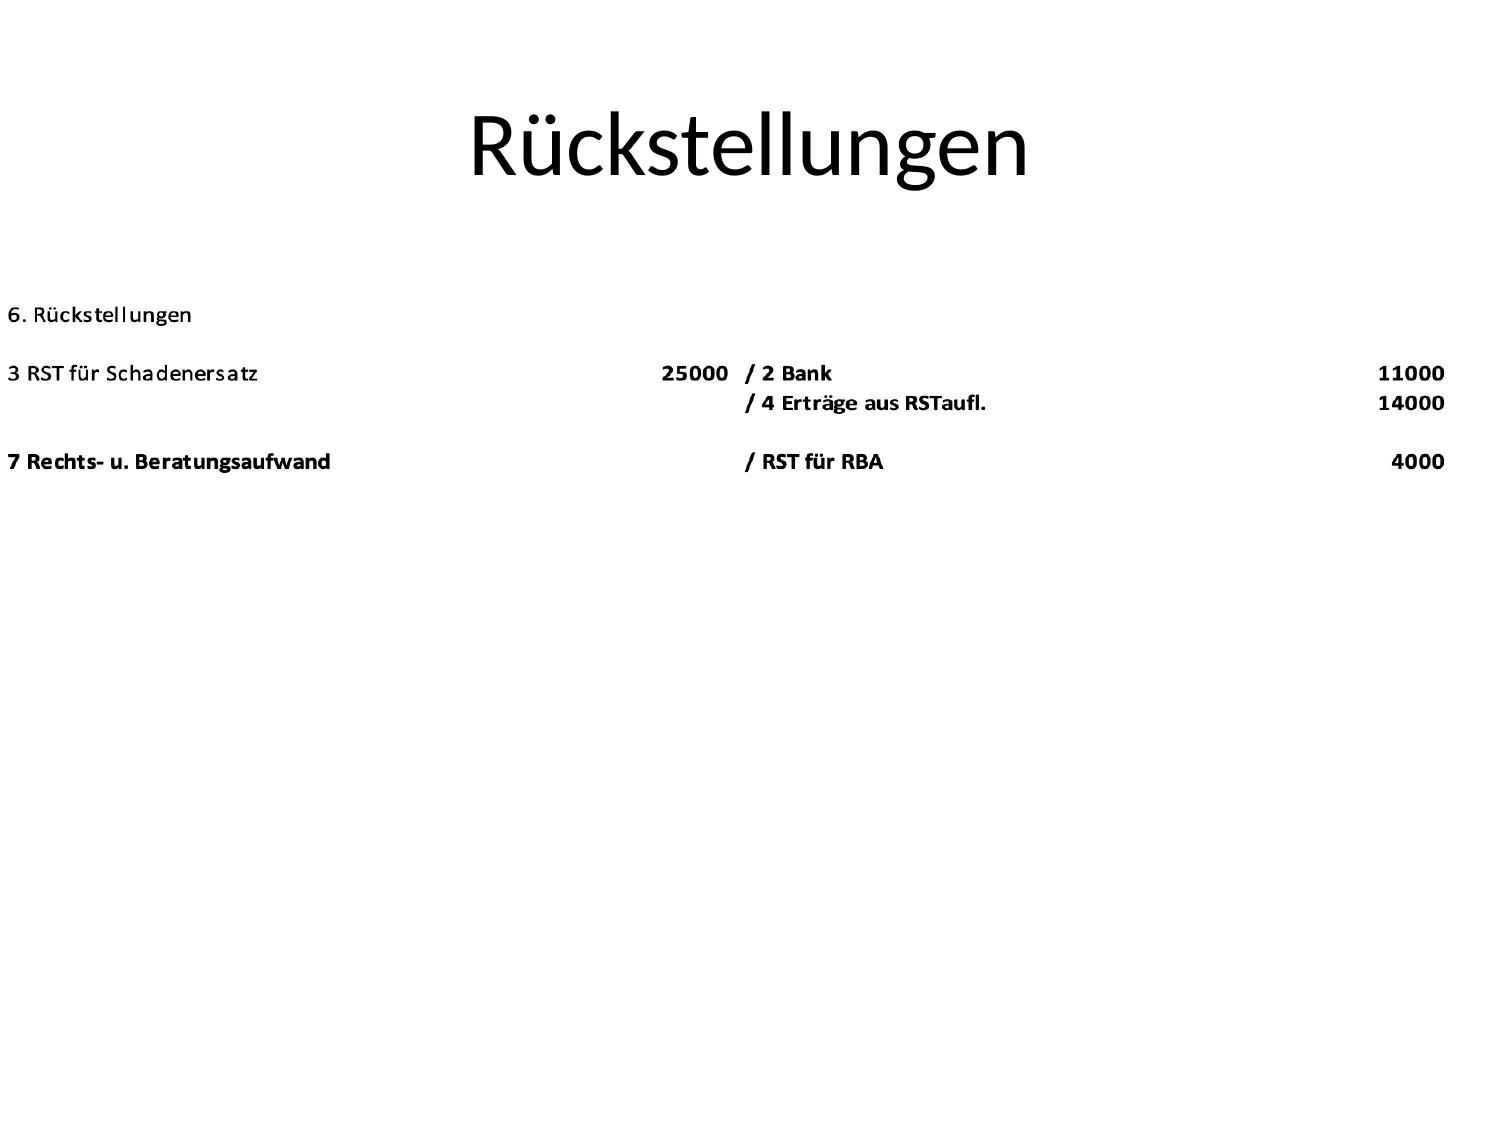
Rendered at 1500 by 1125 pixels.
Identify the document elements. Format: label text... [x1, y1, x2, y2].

title Rückstellungen [75, 45, 1425, 233]
picture [0, 283, 1500, 515]
